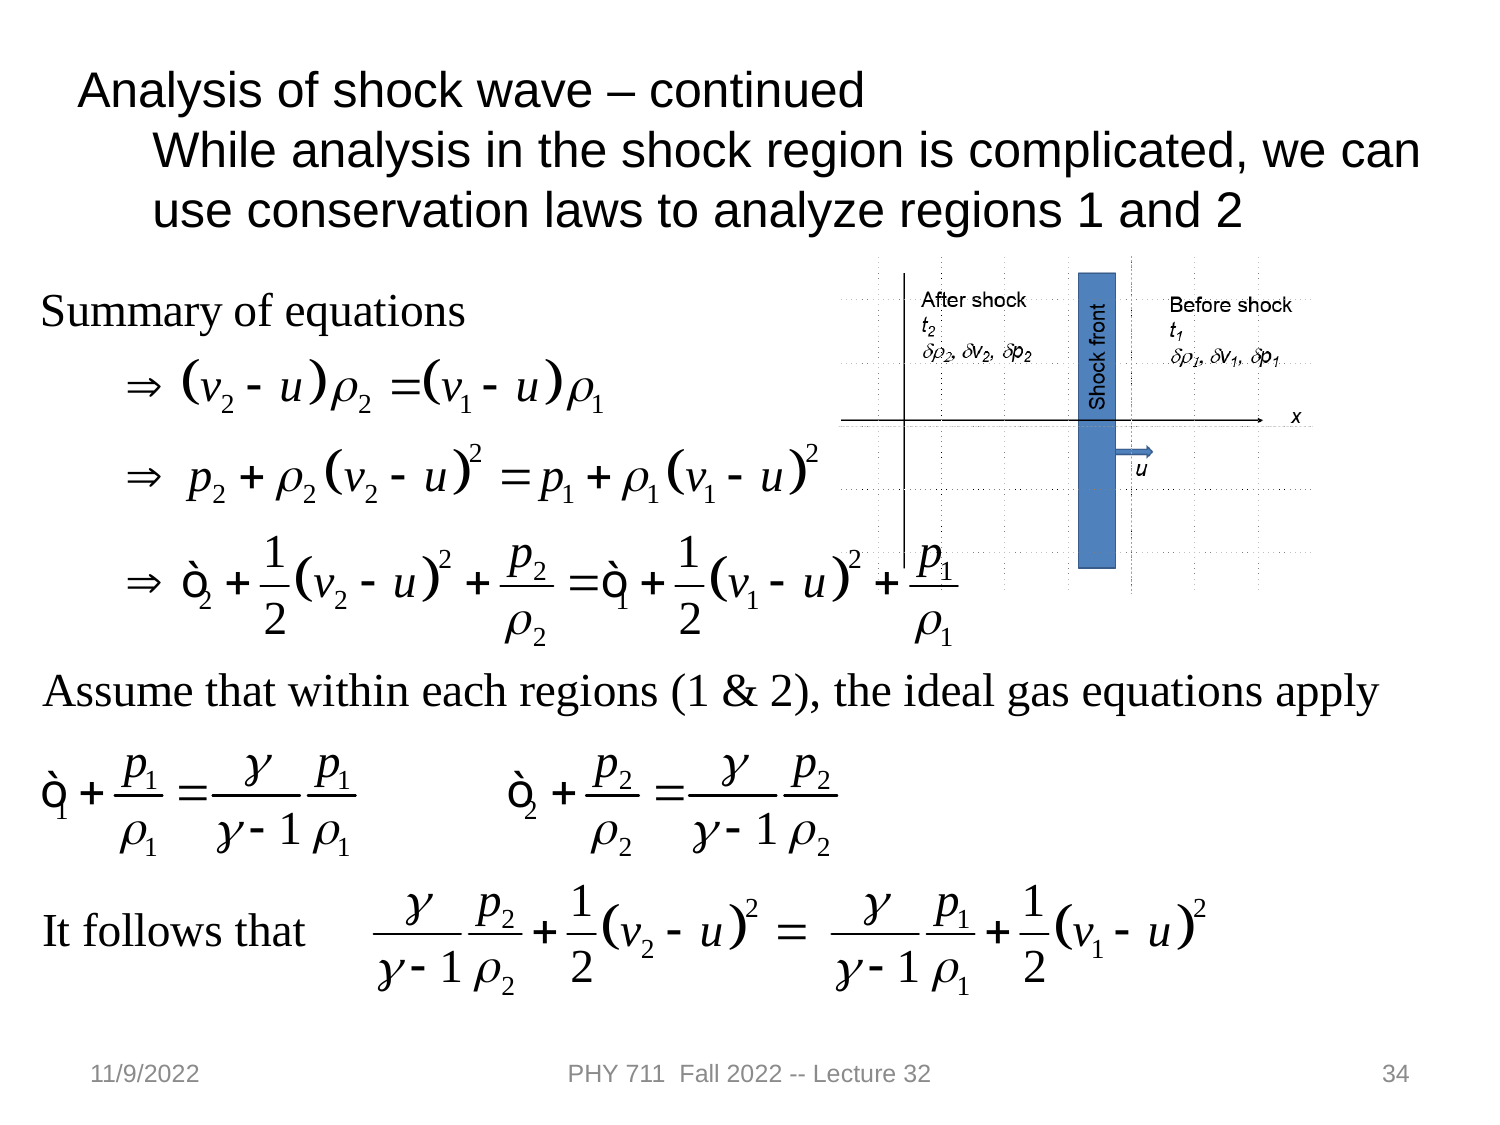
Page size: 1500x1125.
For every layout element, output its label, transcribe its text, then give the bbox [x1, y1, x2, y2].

picture [837, 254, 1313, 286]
text_box Analysis of shock wave – continued While analysis in the shock region is complicated, we can use conservation laws to analyze regions 1 and 2 [62, 49, 1438, 245]
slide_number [75, 1042, 425, 1103]
footer PHY 711 Fall 2022 -- Lecture 32 [512, 1042, 988, 1103]
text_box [37, 286, 1387, 1004]
slide_number 34 [1074, 1042, 1425, 1103]
